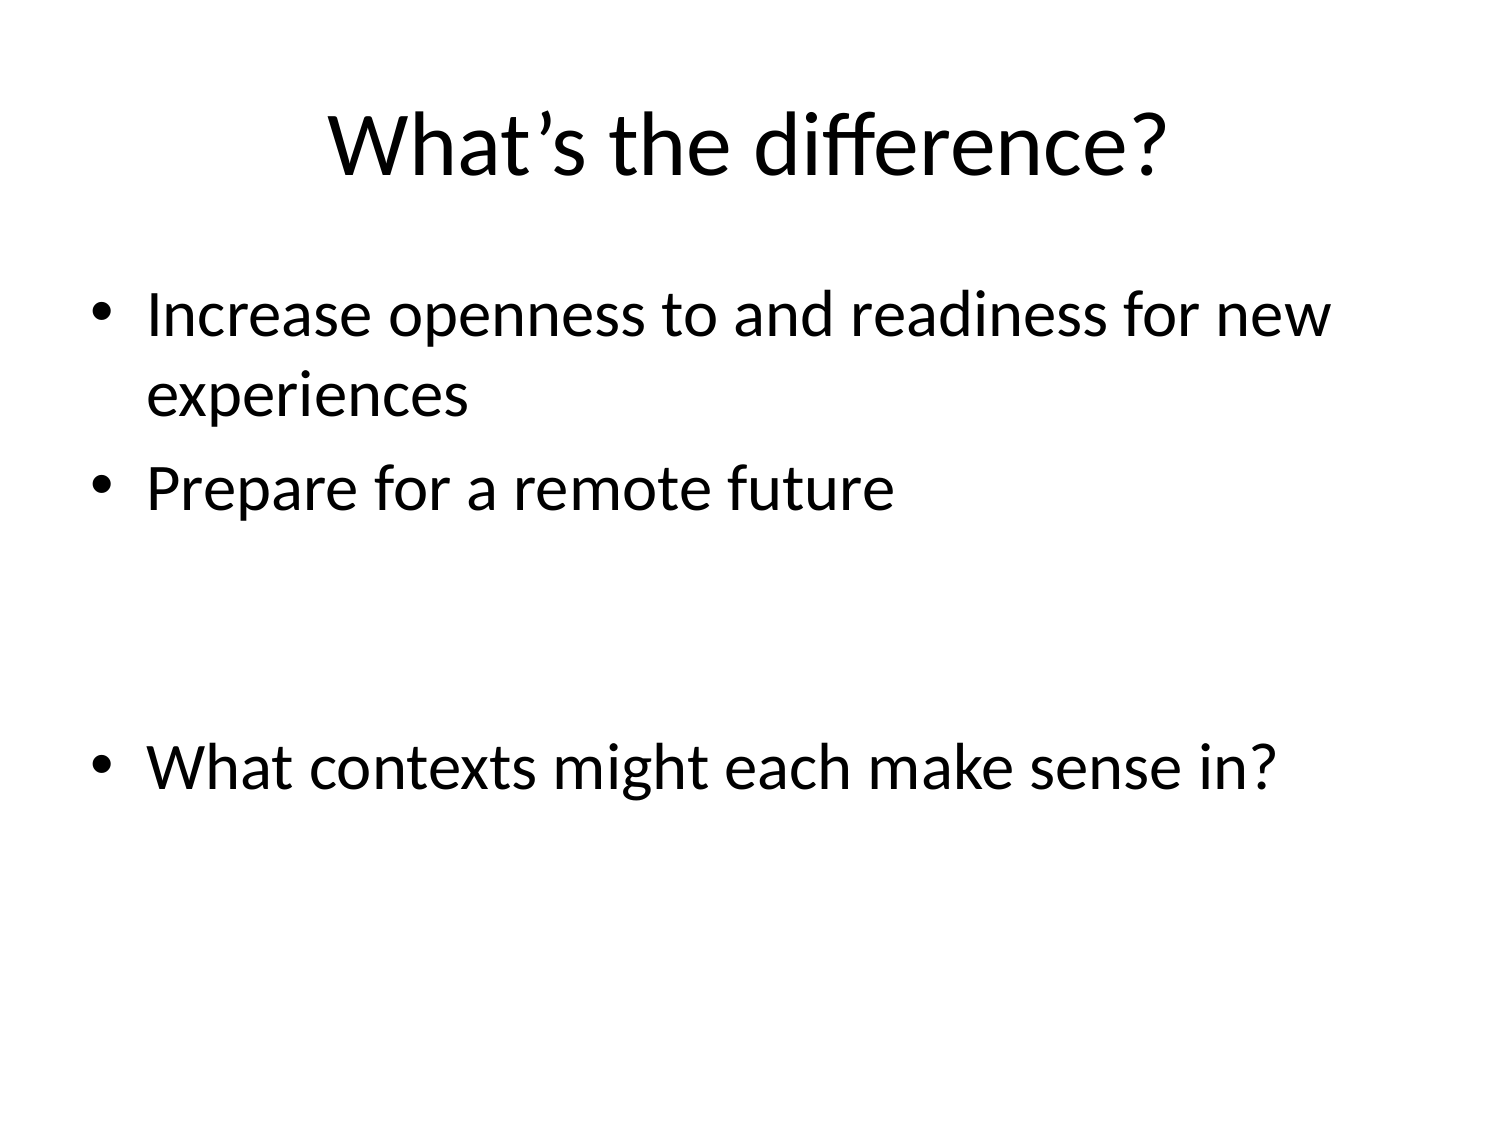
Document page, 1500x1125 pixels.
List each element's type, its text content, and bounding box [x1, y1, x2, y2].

title What’s the difference? [75, 45, 1425, 233]
list Increase openness to and readiness for new experiences Prepare for a remote future What contexts might each make sense in? [75, 262, 1425, 1005]
